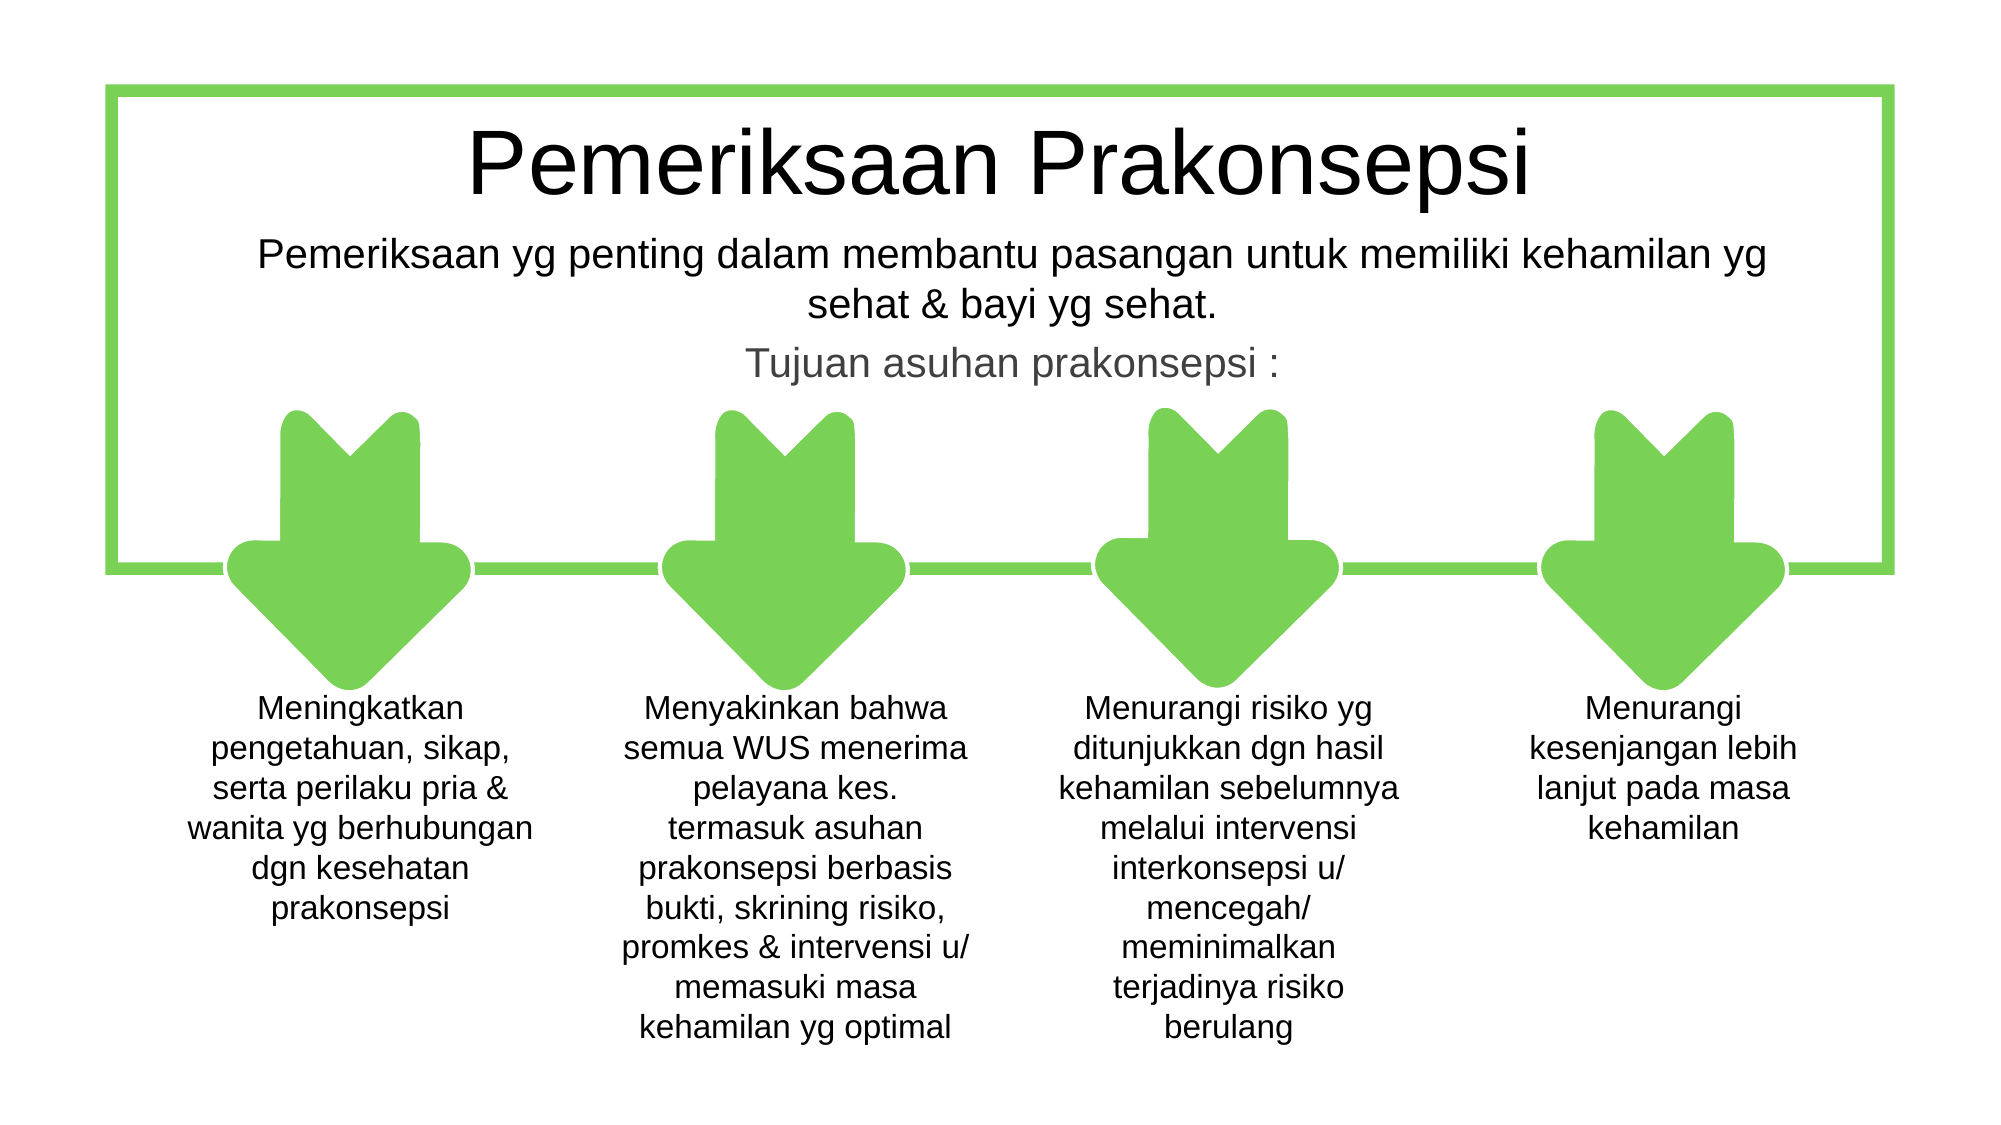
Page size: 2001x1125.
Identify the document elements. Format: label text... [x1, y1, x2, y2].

text_box Pemeriksaan Prakonsepsi [0, 108, 2000, 231]
text_box [658, 407, 909, 694]
text_box Pemeriksaan yg penting dalam membantu pasangan untuk memiliki kehamilan yg sehat & bayi yg sehat. Tujuan asuhan prakonsepsi : [221, 219, 1804, 307]
text_box [223, 407, 474, 694]
text_box Menyakinkan bahwa semua WUS menerima pelayana kes. termasuk asuhan prakonsepsi berbasis bukti, skrining risiko, promkes & intervensi u/ memasuki masa kehamilan yg optimal [606, 678, 985, 1053]
text_box Menurangi kesenjangan lebih lanjut pada masa kehamilan [1474, 678, 1853, 854]
text_box [1537, 407, 1789, 694]
text_box Meningkatkan pengetahuan, sikap, serta perilaku pria & wanita yg berhubungan dgn kesehatan prakonsepsi [171, 678, 550, 934]
text_box [1091, 404, 1342, 691]
text_box Menurangi risiko yg ditunjukkan dgn hasil kehamilan sebelumnya melalui intervensi interkonsepsi u/ mencegah/ meminimalkan terjadinya risiko berulang [1039, 678, 1419, 1053]
